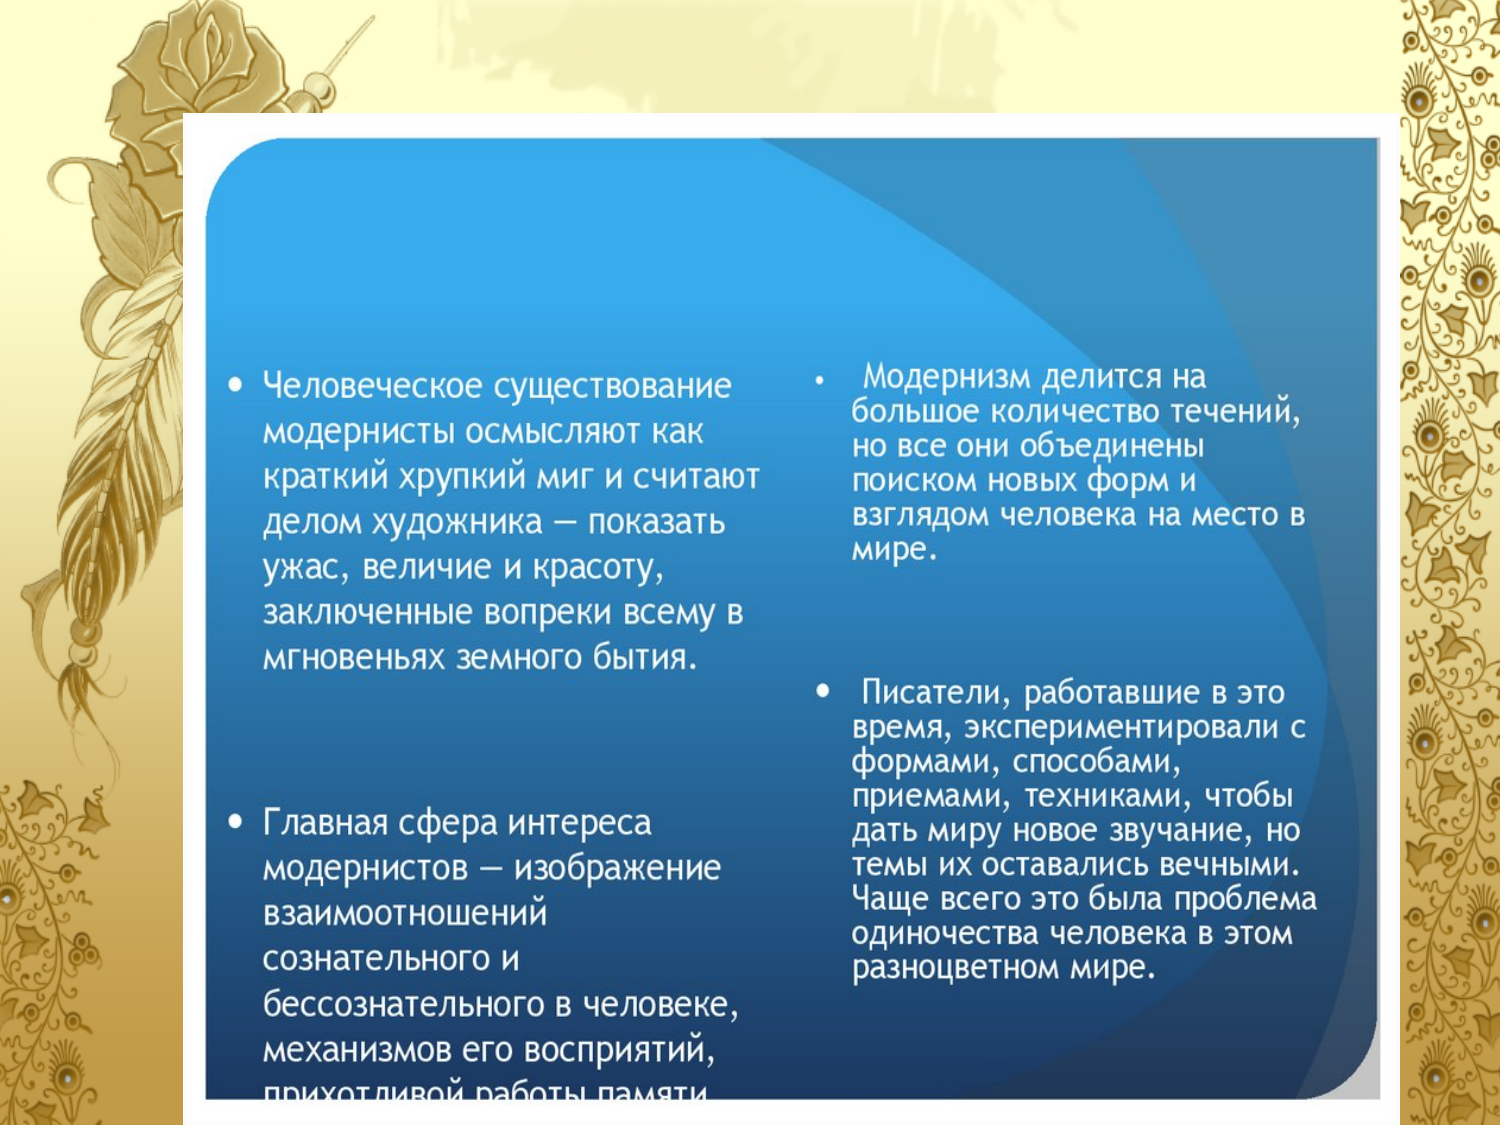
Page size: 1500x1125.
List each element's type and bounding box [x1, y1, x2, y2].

list [182, 113, 1400, 1125]
picture [0, 0, 1500, 1125]
